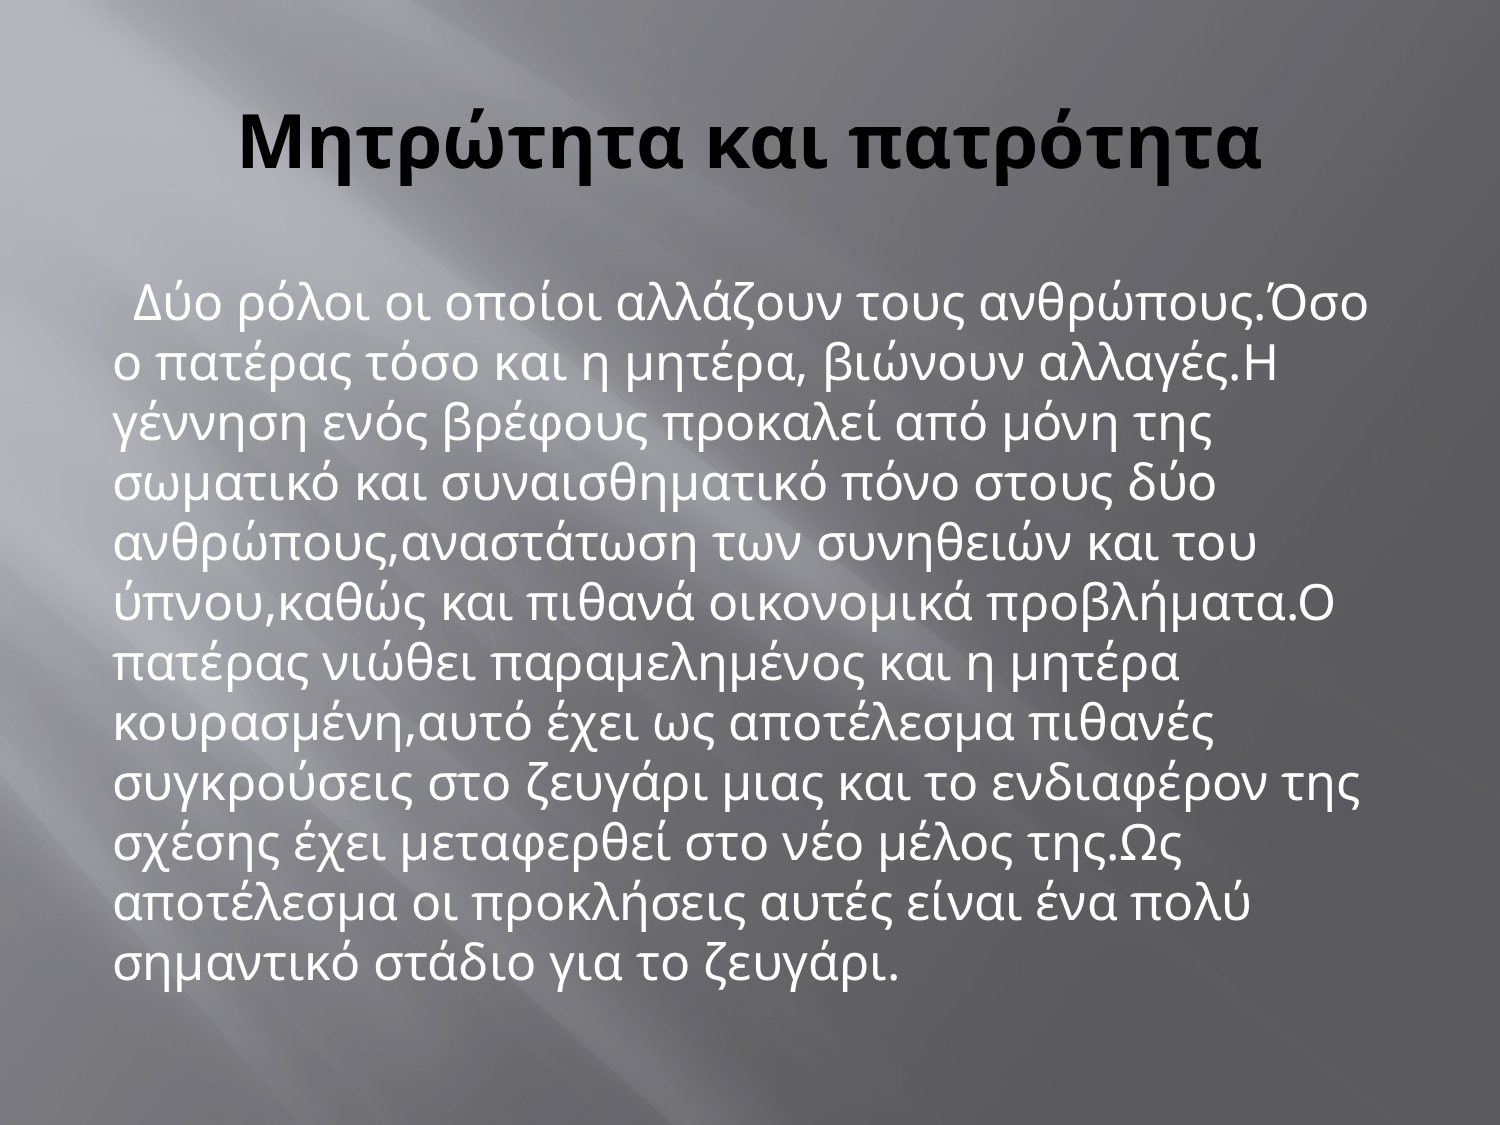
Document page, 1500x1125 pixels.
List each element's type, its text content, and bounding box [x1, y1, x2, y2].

title Μητρώτητα και πατρότητα [75, 45, 1425, 233]
list Δύο ρόλοι οι οποίοι αλλάζουν τους ανθρώπους.Όσο ο πατέρας τόσο και η μητέρα, βιώνουν αλλαγές.Η γέννηση ενός βρέφους προκαλεί από μόνη της σωματικό και συναισθηματικό πόνο στους δύο ανθρώπους,αναστάτωση των συνηθειών και του ύπνου,καθώς και πιθανά οικονομικά προβλήματα.Ο πατέρας νιώθει παραμελημένος και η μητέρα κουρασμένη,αυτό έχει ως αποτέλεσμα πιθανές συγκρούσεις στο ζευγάρι μιας και το ενδιαφέρον της σχέσης έχει μεταφερθεί στο νέο μέλος της.Ως αποτέλεσμα οι προκλήσεις αυτές είναι ένα πολύ σημαντικό στάδιο για το ζευγάρι. [75, 262, 1425, 1035]
